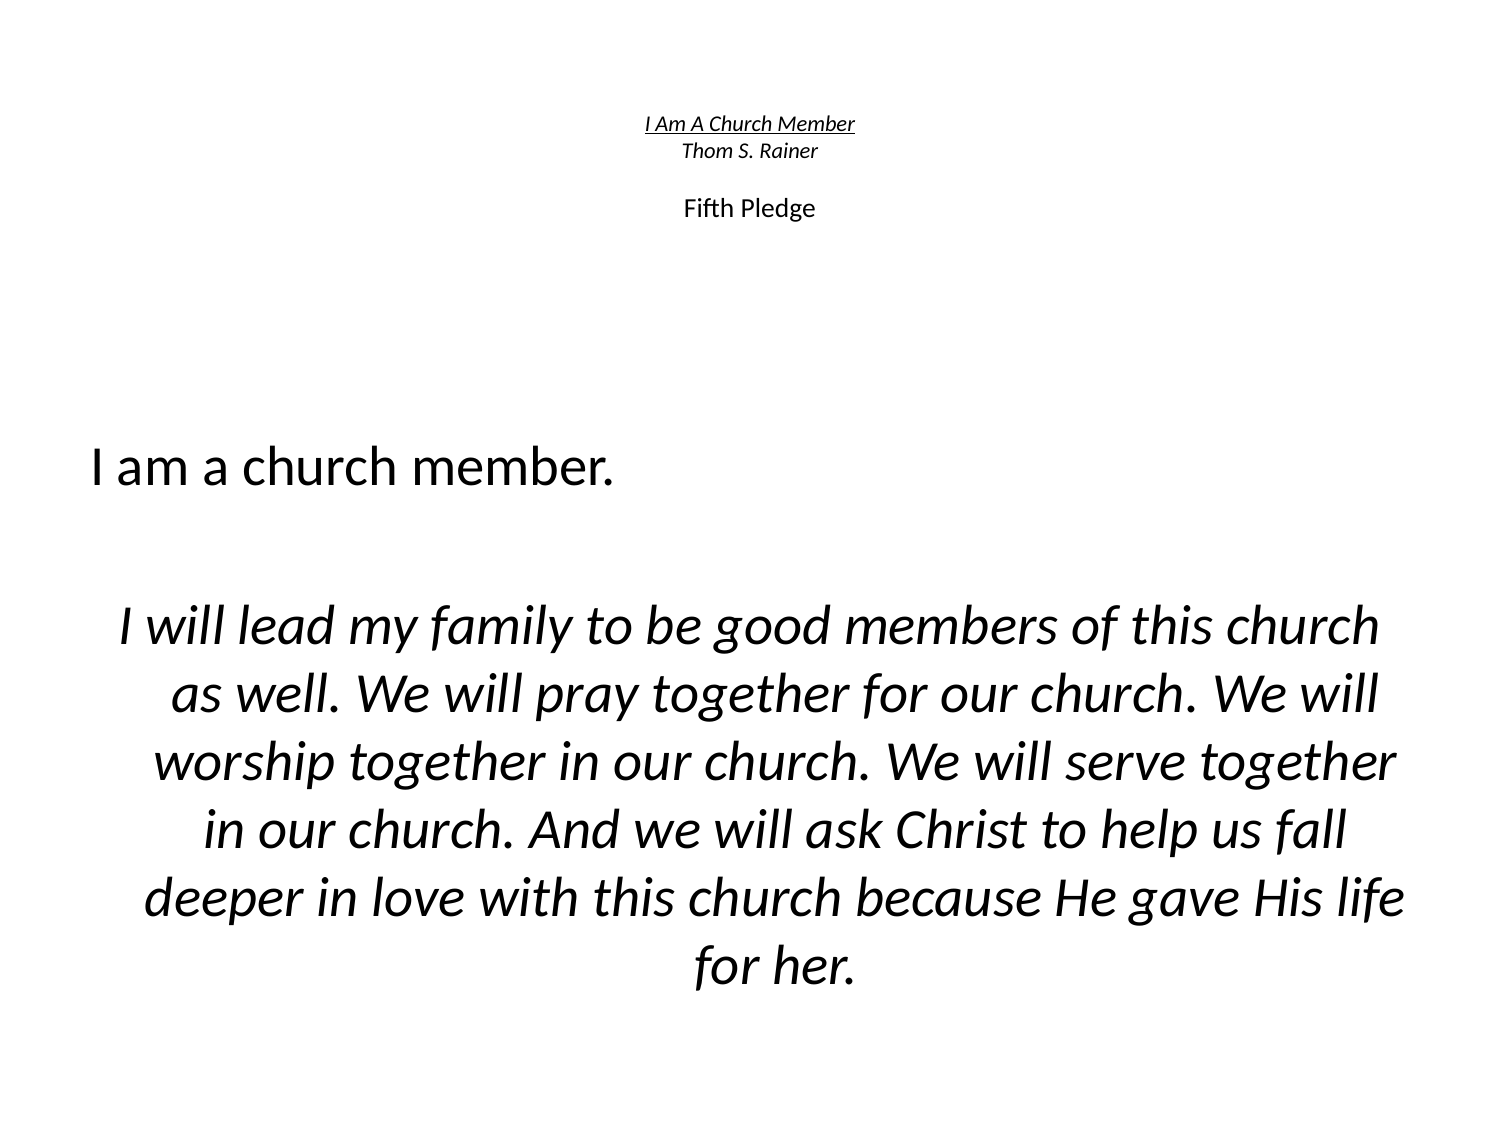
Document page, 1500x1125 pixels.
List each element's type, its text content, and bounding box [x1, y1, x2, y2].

title I Am A Church Member Thom S. Rainer Fifth Pledge [75, 45, 1425, 233]
list I am a church member. I will lead my family to be good members of this church as well. We will pray together for our church. We will worship together in our church. We will serve together in our church. And we will ask Christ to help us fall deeper in love with this church because He gave His life for her. [75, 262, 1425, 1005]
